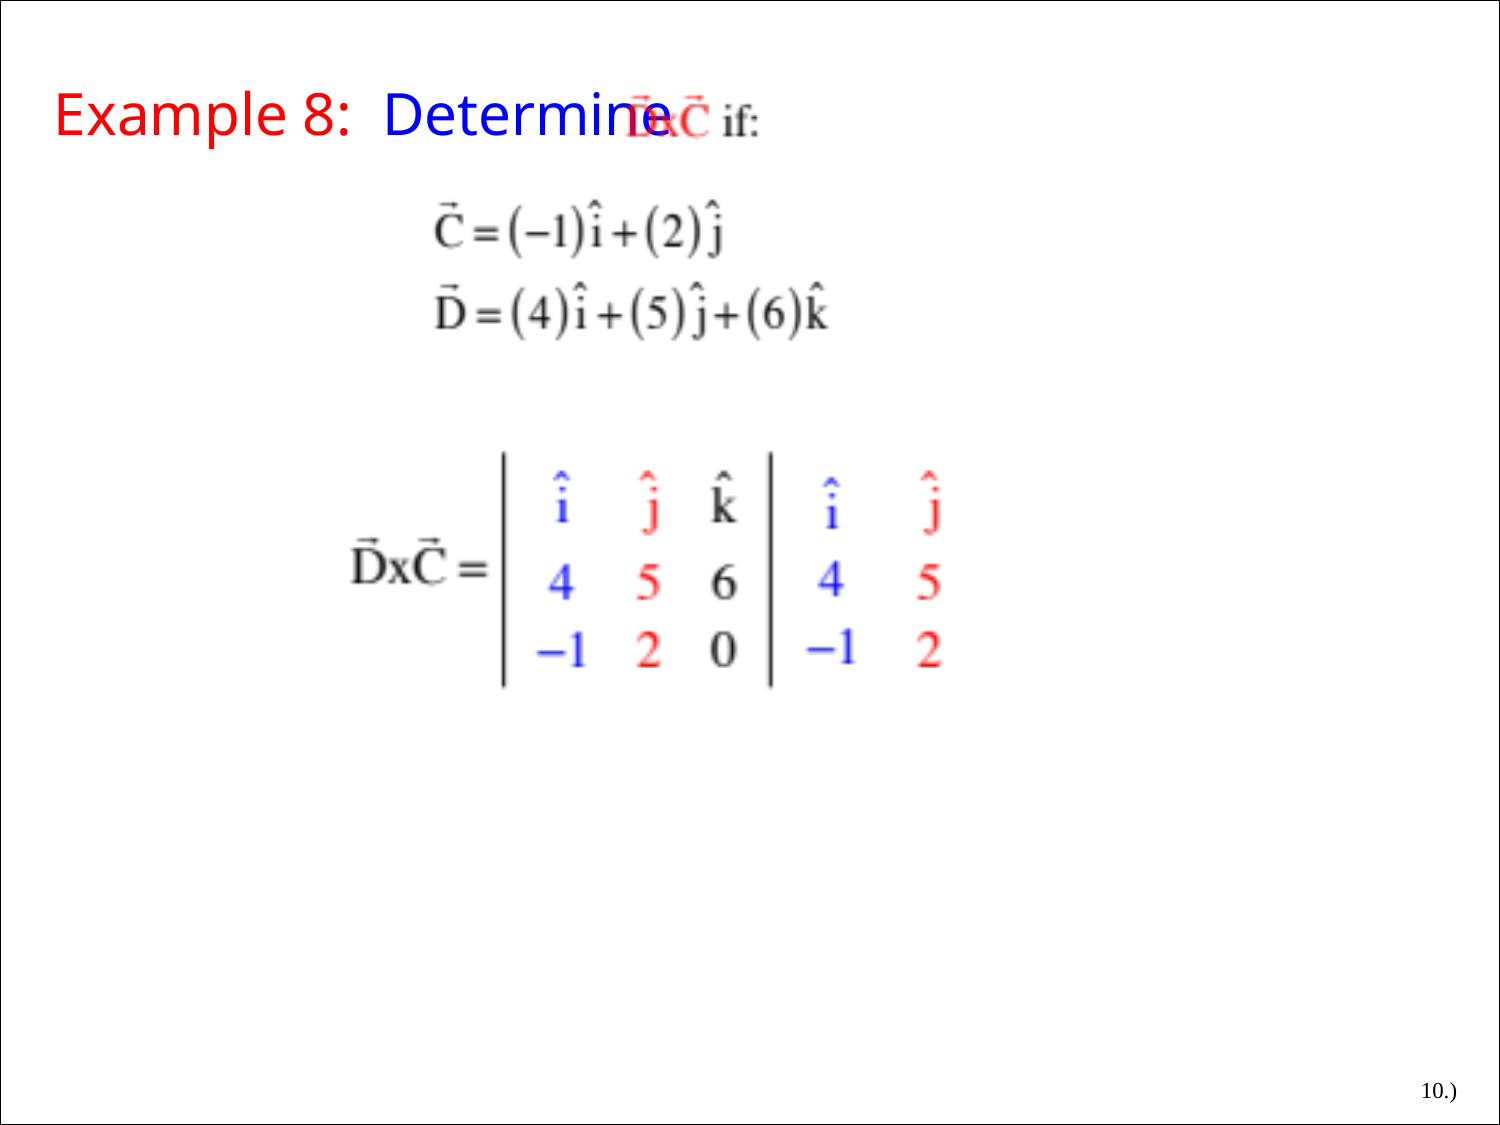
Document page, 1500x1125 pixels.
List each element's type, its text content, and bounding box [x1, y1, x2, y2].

text_box [0, 0, 1500, 1125]
text_box 10.) [1407, 1068, 1472, 1110]
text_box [345, 443, 974, 694]
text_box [431, 192, 728, 266]
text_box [619, 88, 761, 144]
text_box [430, 274, 835, 347]
